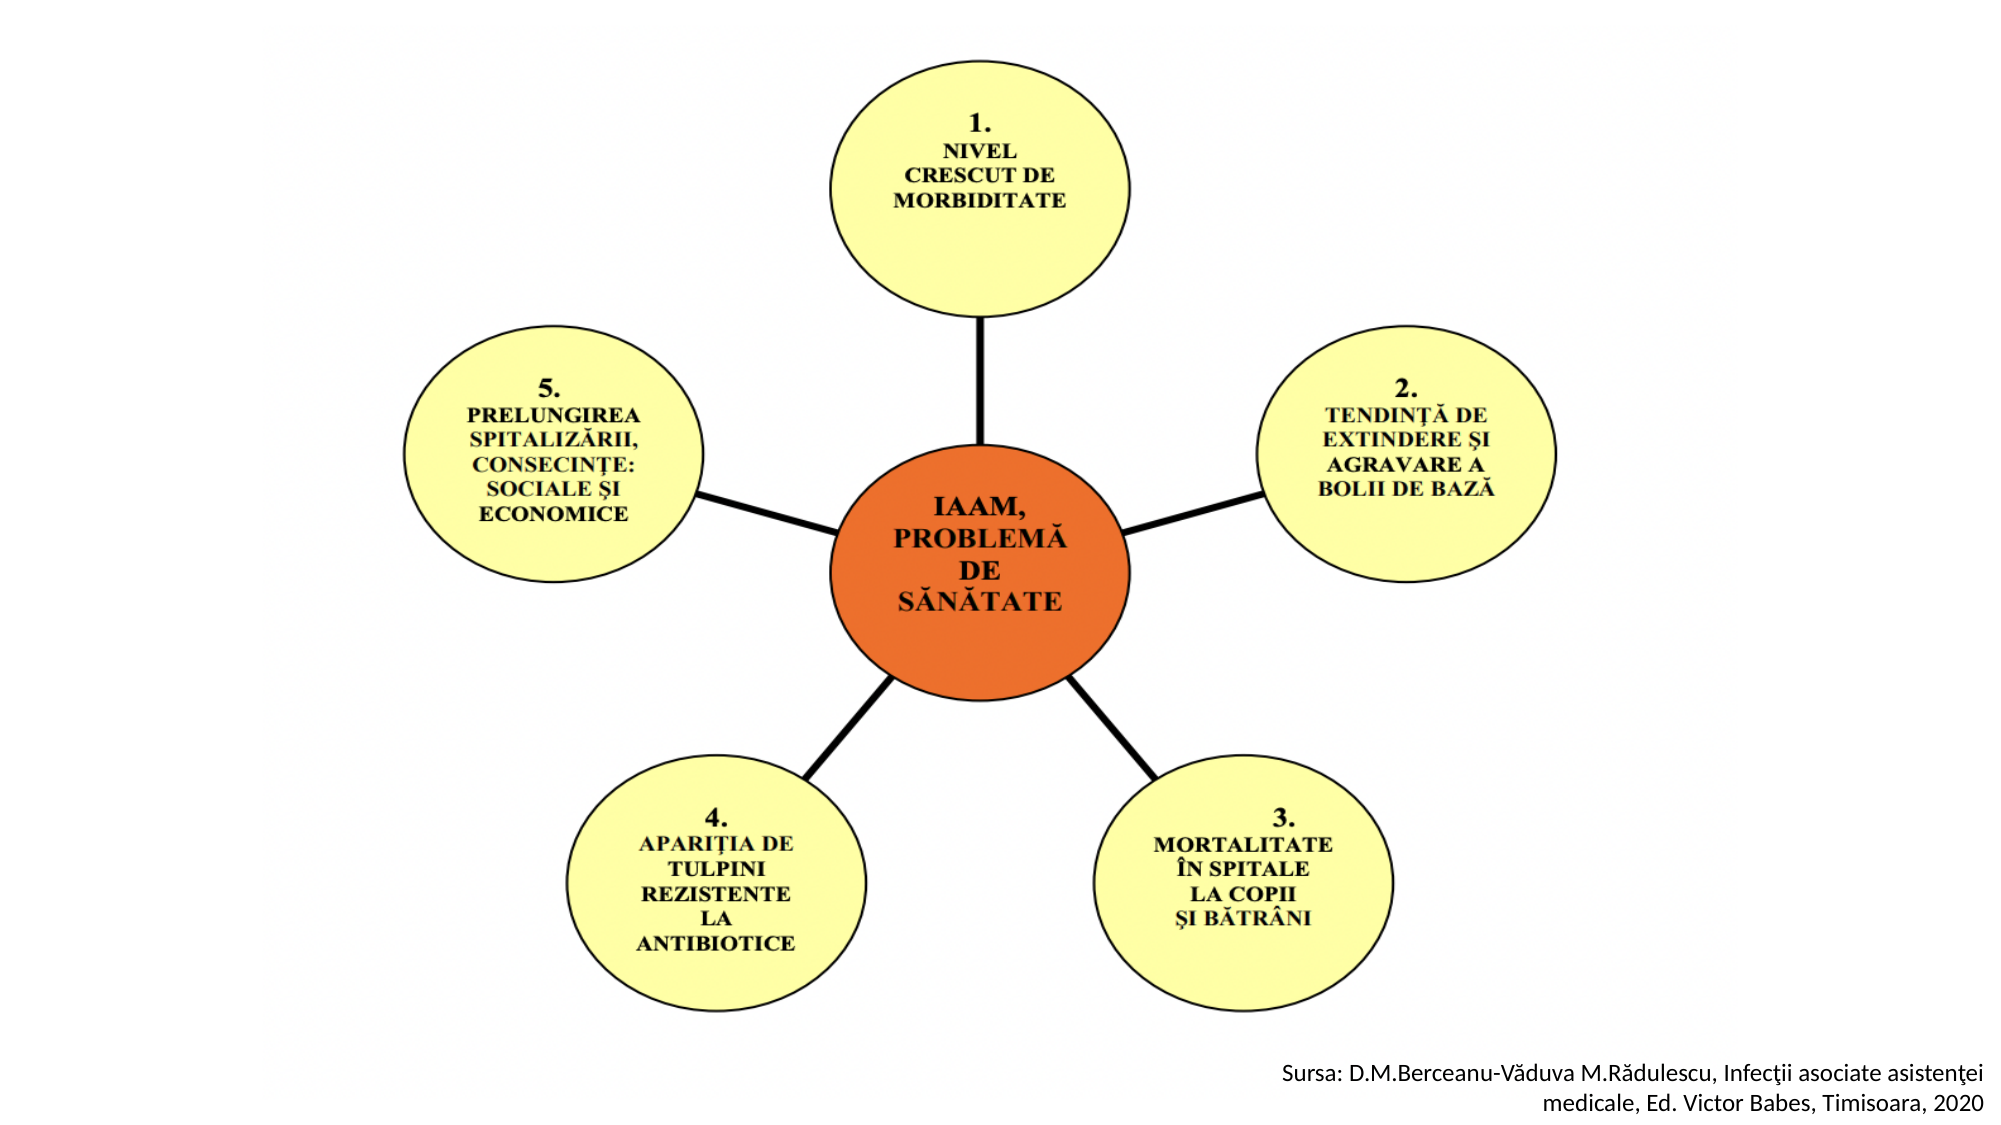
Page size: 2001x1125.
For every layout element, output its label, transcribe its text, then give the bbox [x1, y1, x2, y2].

picture [262, 25, 1738, 1100]
text_box Sursa: D.M.Berceanu-Văduva M.Rădulescu, Infecţii asociate asistenţei medicale, Ed. Victor Babes, Timisoara, 2020 [1204, 1049, 2000, 1124]
